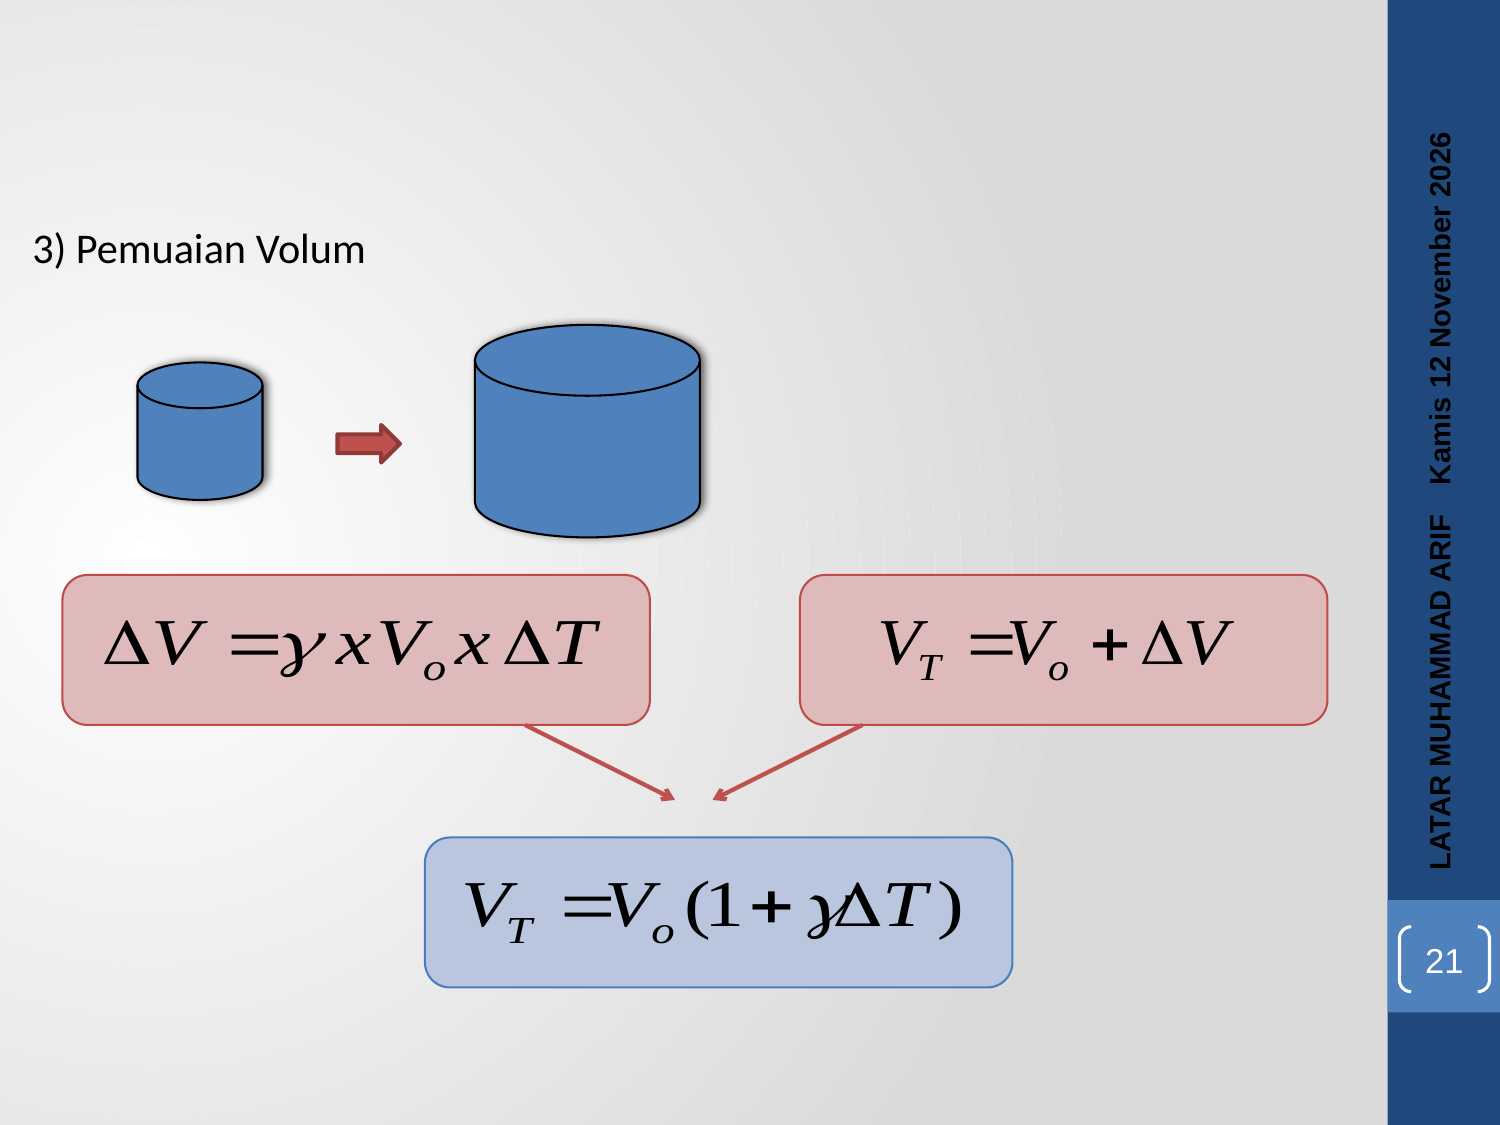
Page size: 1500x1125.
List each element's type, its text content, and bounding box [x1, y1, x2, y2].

text_box [335, 423, 403, 465]
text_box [799, 574, 1328, 726]
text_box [524, 724, 676, 801]
text_box [136, 361, 264, 501]
list 3) Pemuaian Volum [0, 214, 1350, 300]
text_box [473, 323, 701, 539]
footer LATAR MUHAMMAD ARIF [1408, 500, 1469, 889]
slide_number 21 [1397, 925, 1492, 994]
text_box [711, 724, 863, 801]
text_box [61, 574, 651, 726]
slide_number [1408, 100, 1469, 500]
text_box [424, 836, 1013, 988]
